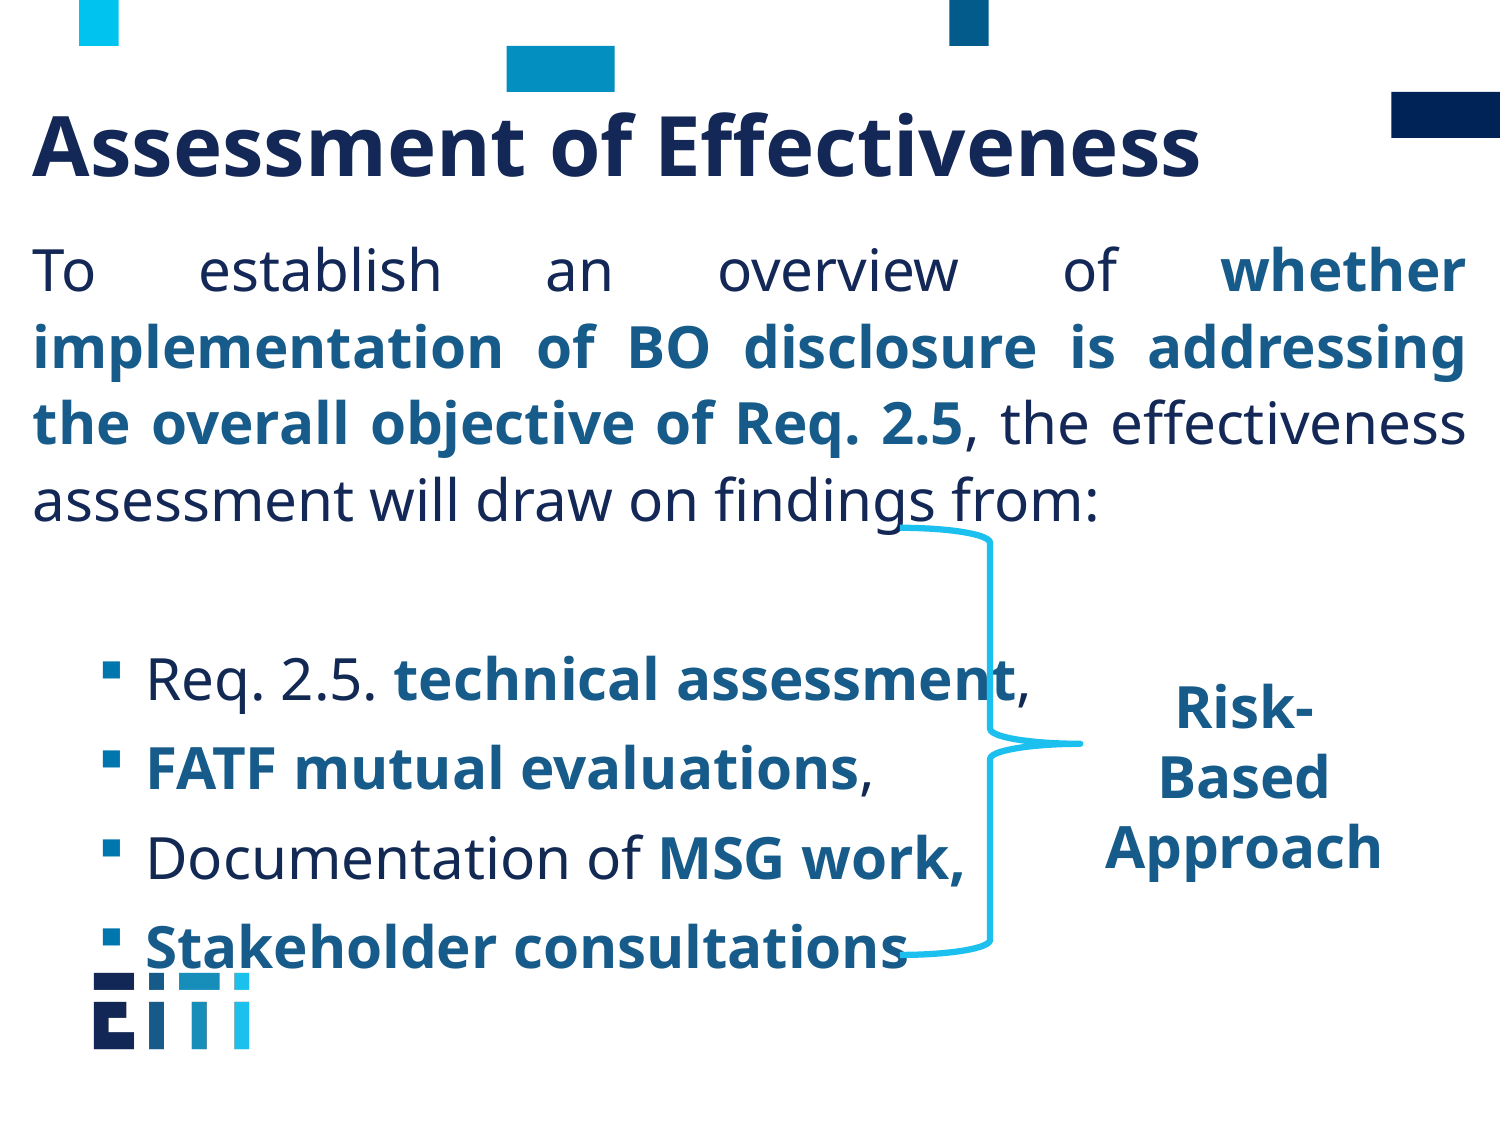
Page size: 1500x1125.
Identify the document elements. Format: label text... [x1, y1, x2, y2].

text_box Risk-Based Approach [1080, 663, 1409, 888]
list To establish an overview of whether implementation of BO disclosure is addressing the overall objective of Req. 2.5, the effectiveness assessment will draw on findings from: Req. 2.5. technical assessment, FATF mutual evaluations, Documentation of MSG work, Stakeholder consultations [17, 218, 1482, 993]
title Assessment of Effectiveness [17, 97, 1360, 208]
text_box [899, 527, 1080, 956]
picture [79, 993, 264, 1067]
